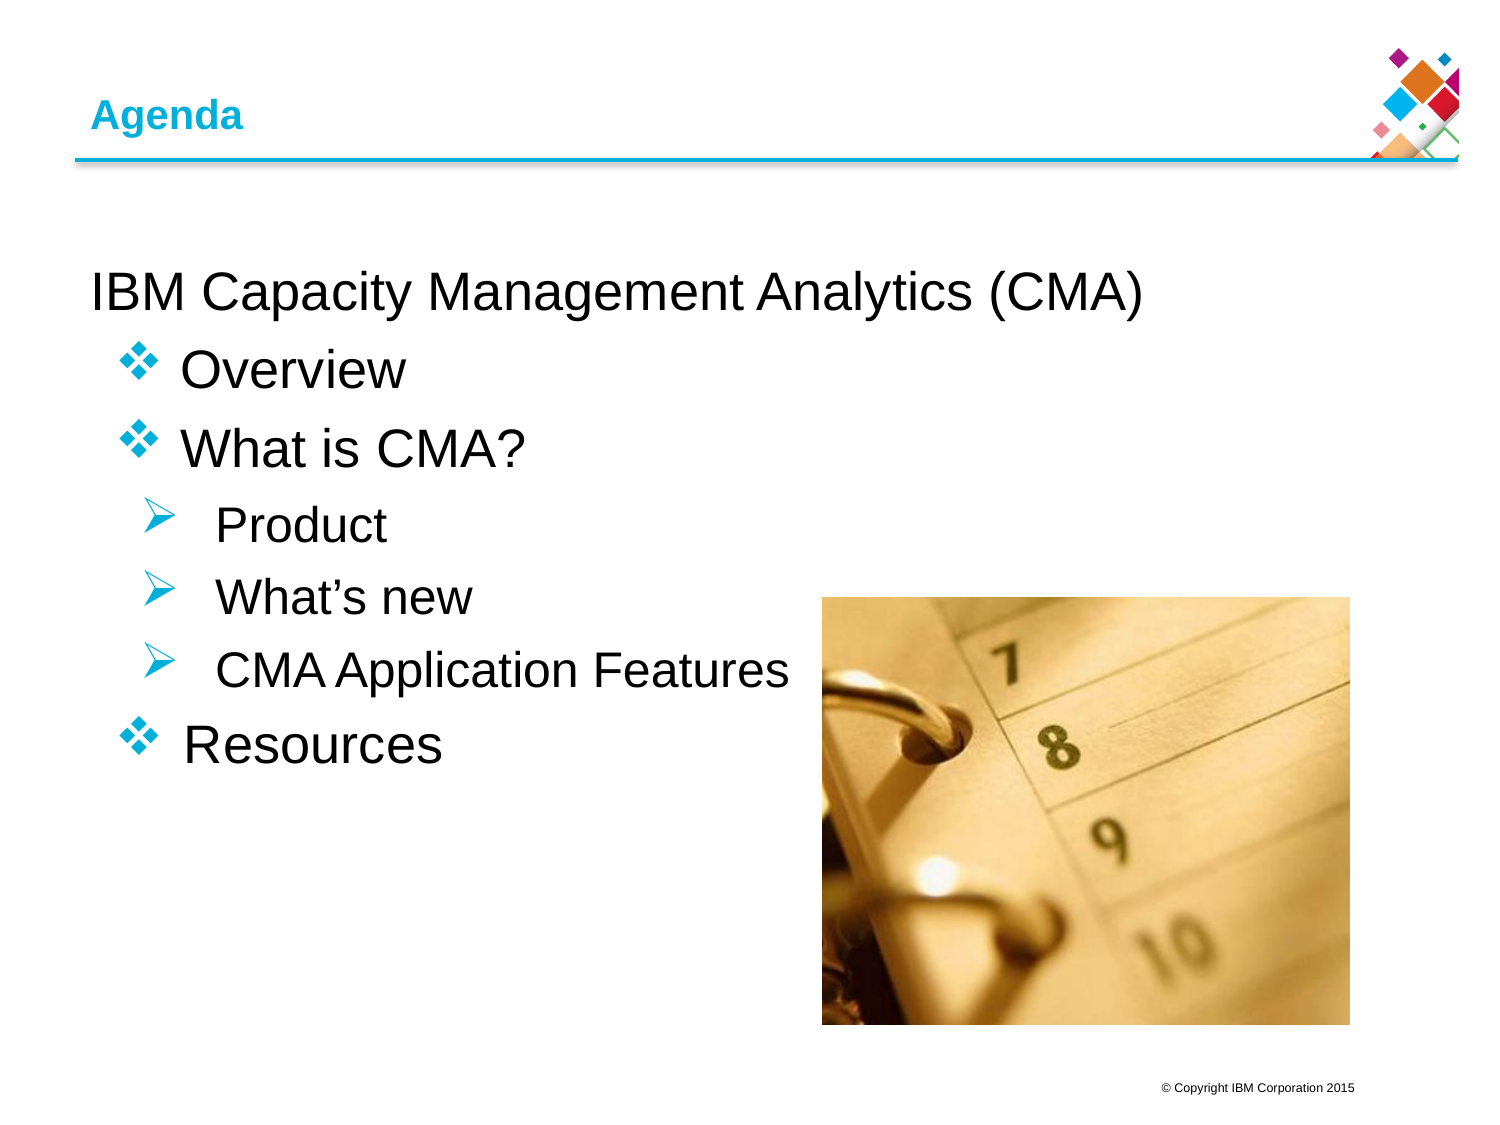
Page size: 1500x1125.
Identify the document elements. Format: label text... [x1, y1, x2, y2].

picture [822, 597, 1350, 1026]
title Agenda [75, 45, 1459, 182]
list IBM Capacity Management Analytics (CMA) Overview What is CMA? Product What’s new CMA Application Features Resources [75, 248, 1311, 1038]
